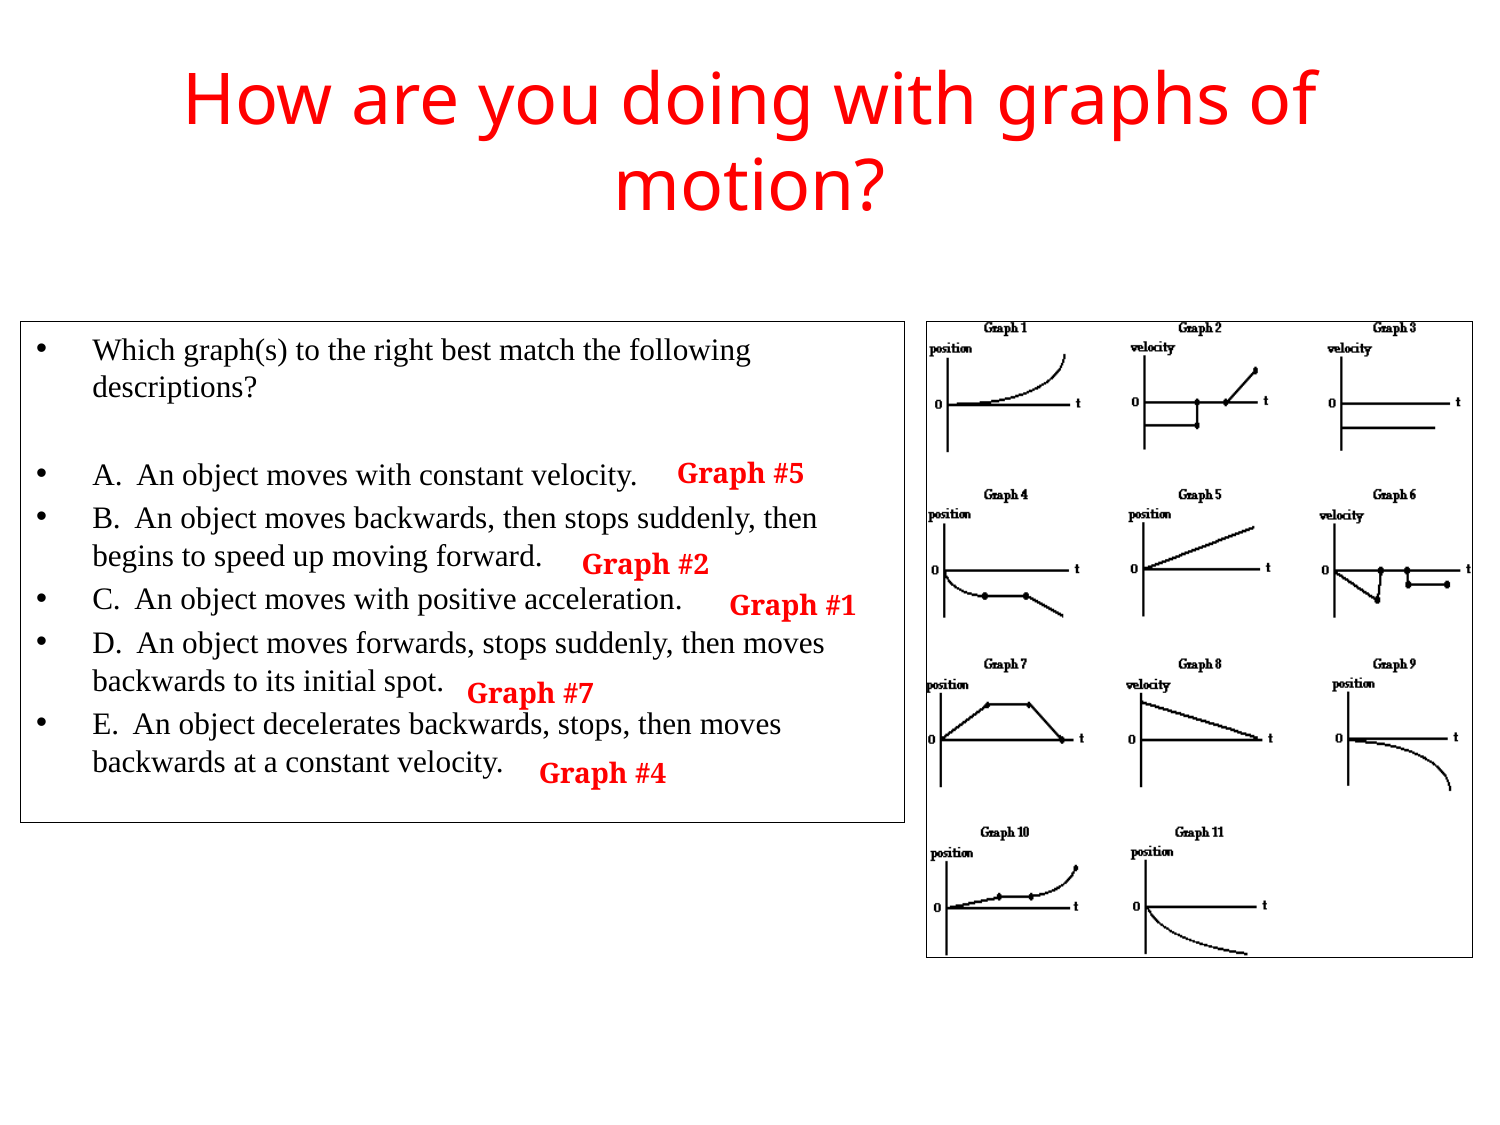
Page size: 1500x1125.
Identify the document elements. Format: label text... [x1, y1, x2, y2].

list Which graph(s) to the right best match the following descriptions? A. An object moves with constant velocity. B. An object moves backwards, then stops suddenly, then begins to speed up moving forward. C. An object moves with positive acceleration. D. An object moves forwards, stops suddenly, then moves backwards to its initial spot. E. An object decelerates backwards, stops, then moves backwards at a constant velocity. [20, 321, 905, 823]
text_box Graph #1 [714, 580, 905, 629]
picture [926, 321, 1473, 958]
text_box Graph #4 [523, 748, 715, 797]
text_box Graph #5 [662, 447, 853, 497]
text_box Graph #7 [451, 667, 643, 717]
title How are you doing with graphs of motion? [75, 45, 1425, 233]
text_box Graph #2 [566, 539, 758, 588]
